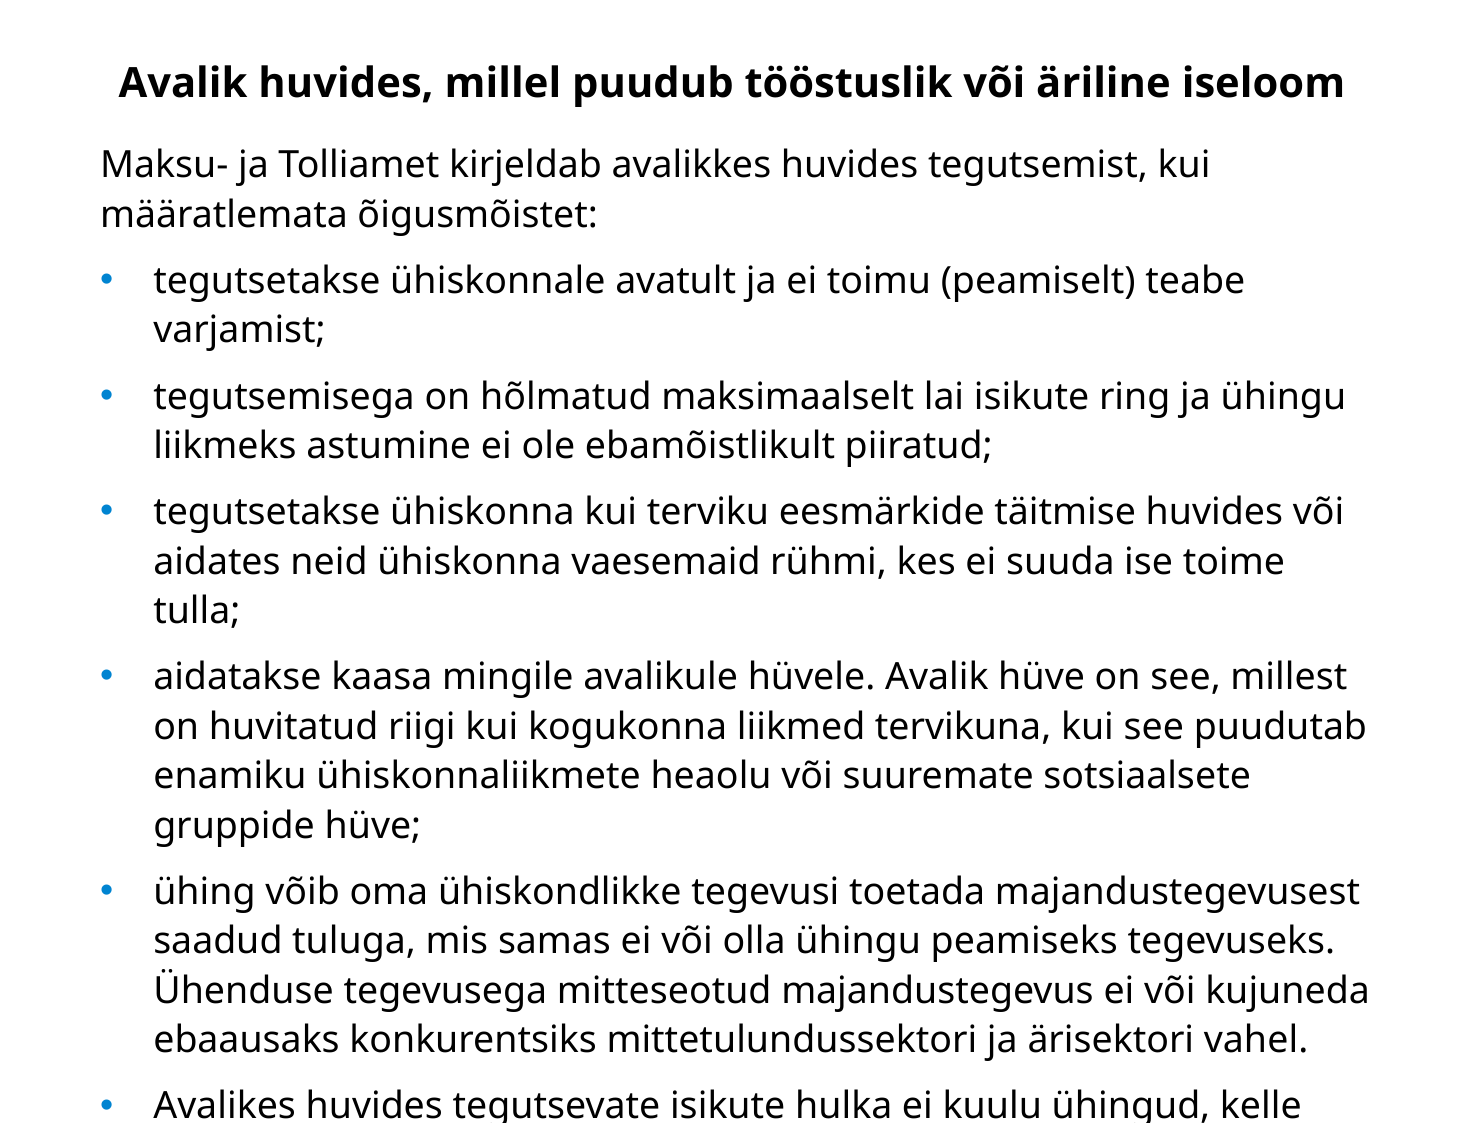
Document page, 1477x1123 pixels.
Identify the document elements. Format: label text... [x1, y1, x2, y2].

title Avalik huvides, millel puudub tööstuslik või äriline iseloom [82, 53, 1382, 135]
list Maksu- ja Tolliamet kirjeldab avalikkes huvides tegutsemist, kui määratlemata õigusmõistet: tegutsetakse ühiskonnale avatult ja ei toimu (peamiselt) teabe varjamist; tegutsemisega on hõlmatud maksimaalselt lai isikute ring ja ühingu liikmeks astumine ei ole ebamõistlikult piiratud; tegutsetakse ühiskonna kui terviku eesmärkide täitmise huvides või aidates neid ühiskonna vaesemaid rühmi, kes ei suuda ise toime tulla; aidatakse kaasa mingile avalikule hüvele. Avalik hüve on see, millest on huvitatud riigi kui kogukonna liikmed tervikuna, kui see puudutab enamiku ühiskonnaliikmete heaolu või suuremate sotsiaalsete gruppide hüve; ühing võib oma ühiskondlikke tegevusi toetada majandustegevusest saadud tuluga, mis samas ei või olla ühingu peamiseks tegevuseks. Ühenduse tegevusega mitteseotud majandustegevus ei või kujuneda ebaausaks konkurentsiks mittetulundussektori ja ärisektori vahel. Avalikes huvides tegutsevate isikute hulka ei kuulu ühingud, kelle tegevuse eesmärk ei ulatu kaugemale selle liikmete või asutajate teatud erahuvidest. [82, 135, 1382, 1031]
